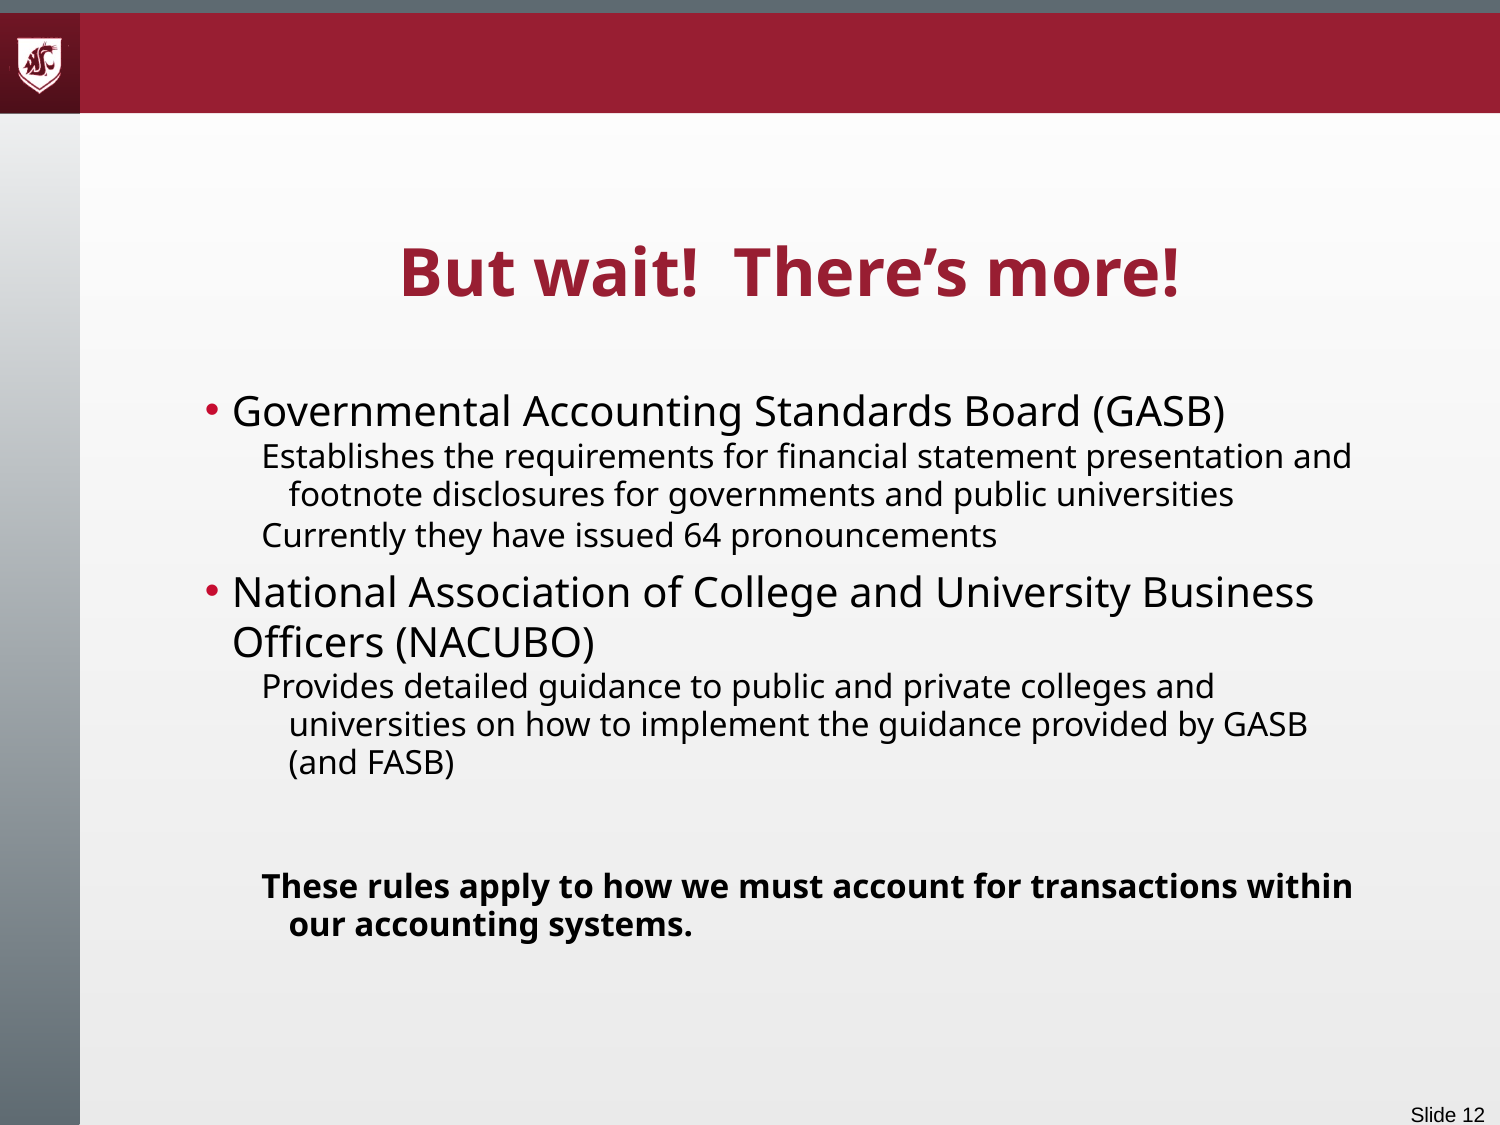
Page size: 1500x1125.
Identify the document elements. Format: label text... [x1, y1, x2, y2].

list Governmental Accounting Standards Board (GASB) Establishes the requirements for financial statement presentation and footnote disclosures for governments and public universities Currently they have issued 64 pronouncements National Association of College and University Business Officers (NACUBO) Provides detailed guidance to public and private colleges and universities on how to implement the guidance provided by GASB (and FASB) These rules apply to how we must account for transactions within our accounting systems. [189, 377, 1390, 1002]
title But wait! There’s more! [79, 230, 1500, 318]
slide_number Slide 12 [1295, 1055, 1500, 1125]
picture [9, 27, 69, 100]
